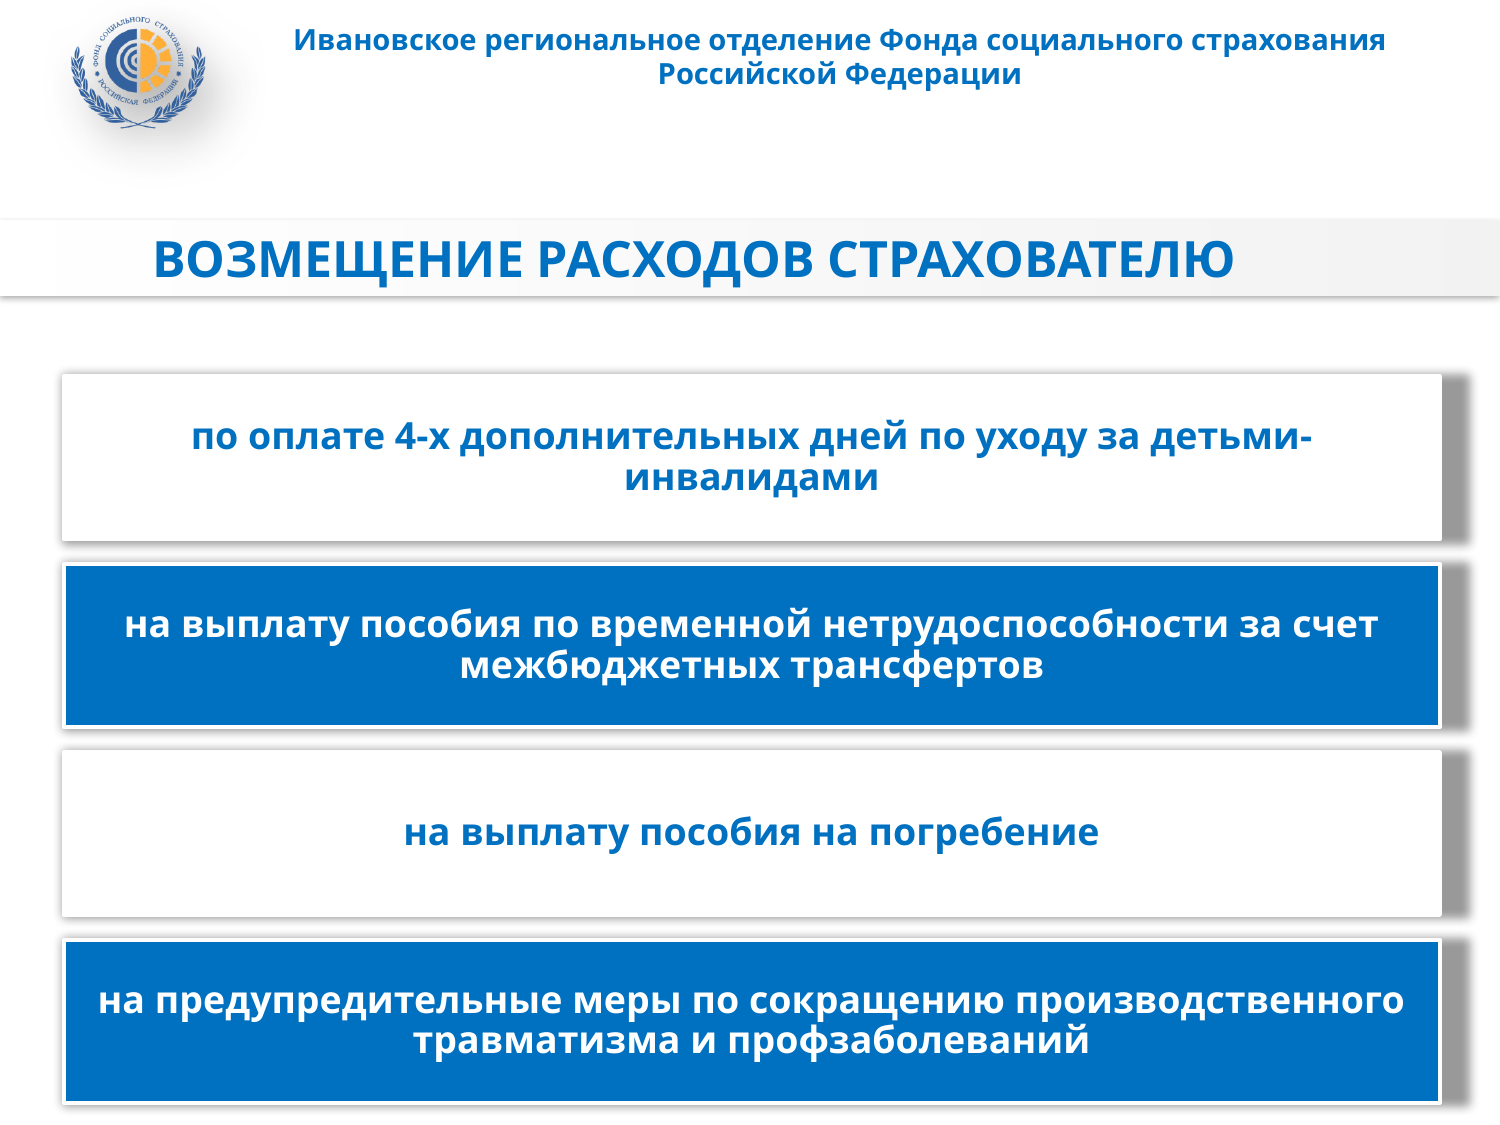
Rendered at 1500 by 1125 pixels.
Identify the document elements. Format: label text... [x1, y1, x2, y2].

text_box [0, 220, 1500, 296]
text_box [63, 373, 1441, 1107]
picture [63, 10, 212, 134]
text_box ВОЗМЕЩЕНИЕ РАСХОДОВ СТРАХОВАТЕЛЮ [137, 219, 1467, 295]
text_box Ивановское региональное отделение Фонда социального страхования Российской Федерации [214, 13, 1467, 99]
